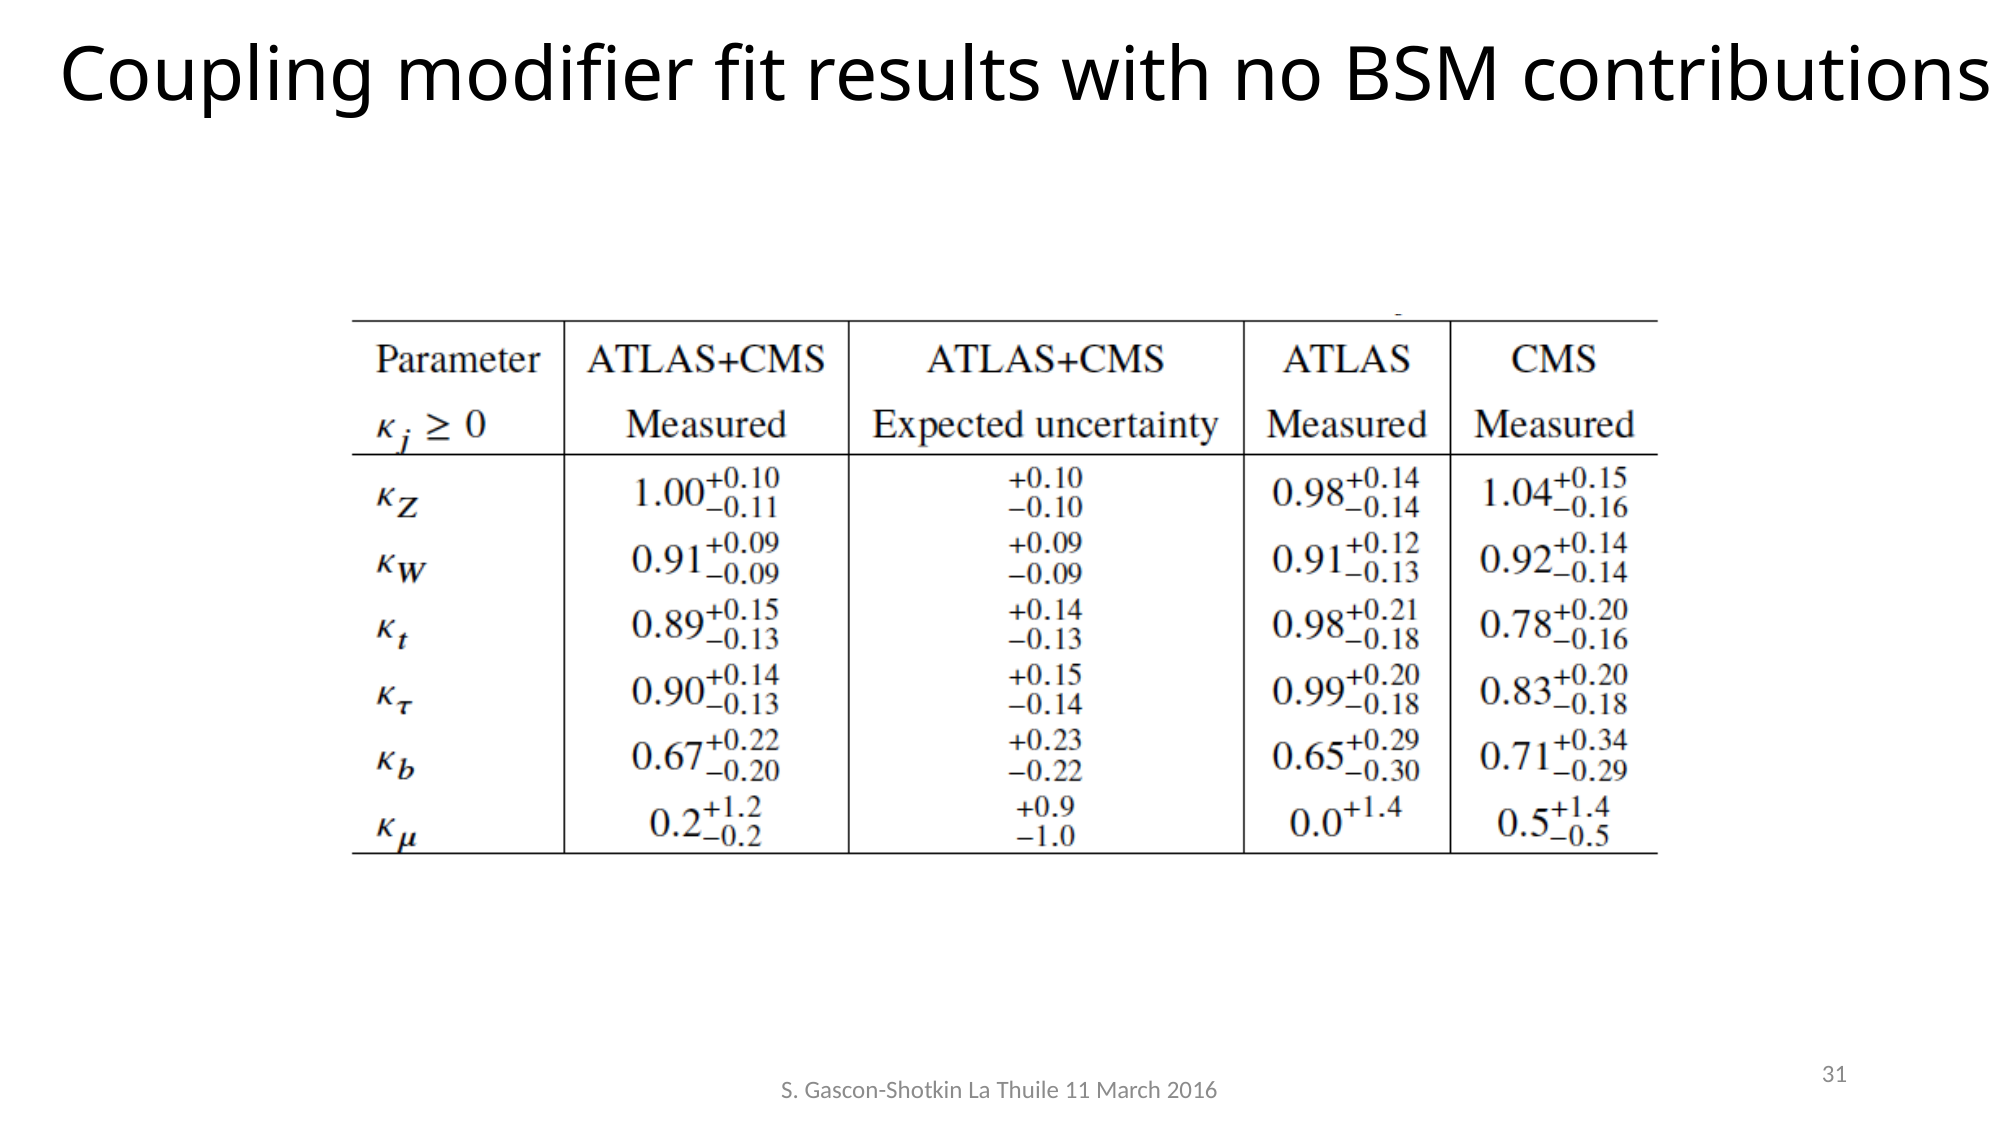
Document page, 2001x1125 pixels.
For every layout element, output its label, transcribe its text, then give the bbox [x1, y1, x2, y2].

picture [341, 314, 1676, 861]
title Coupling modifier fit results with no BSM contributions [44, 0, 2000, 186]
slide_number 31 [1412, 1042, 1863, 1103]
footer S. Gascon-Shotkin La Thuile 11 March 2016 [662, 1058, 1338, 1119]
